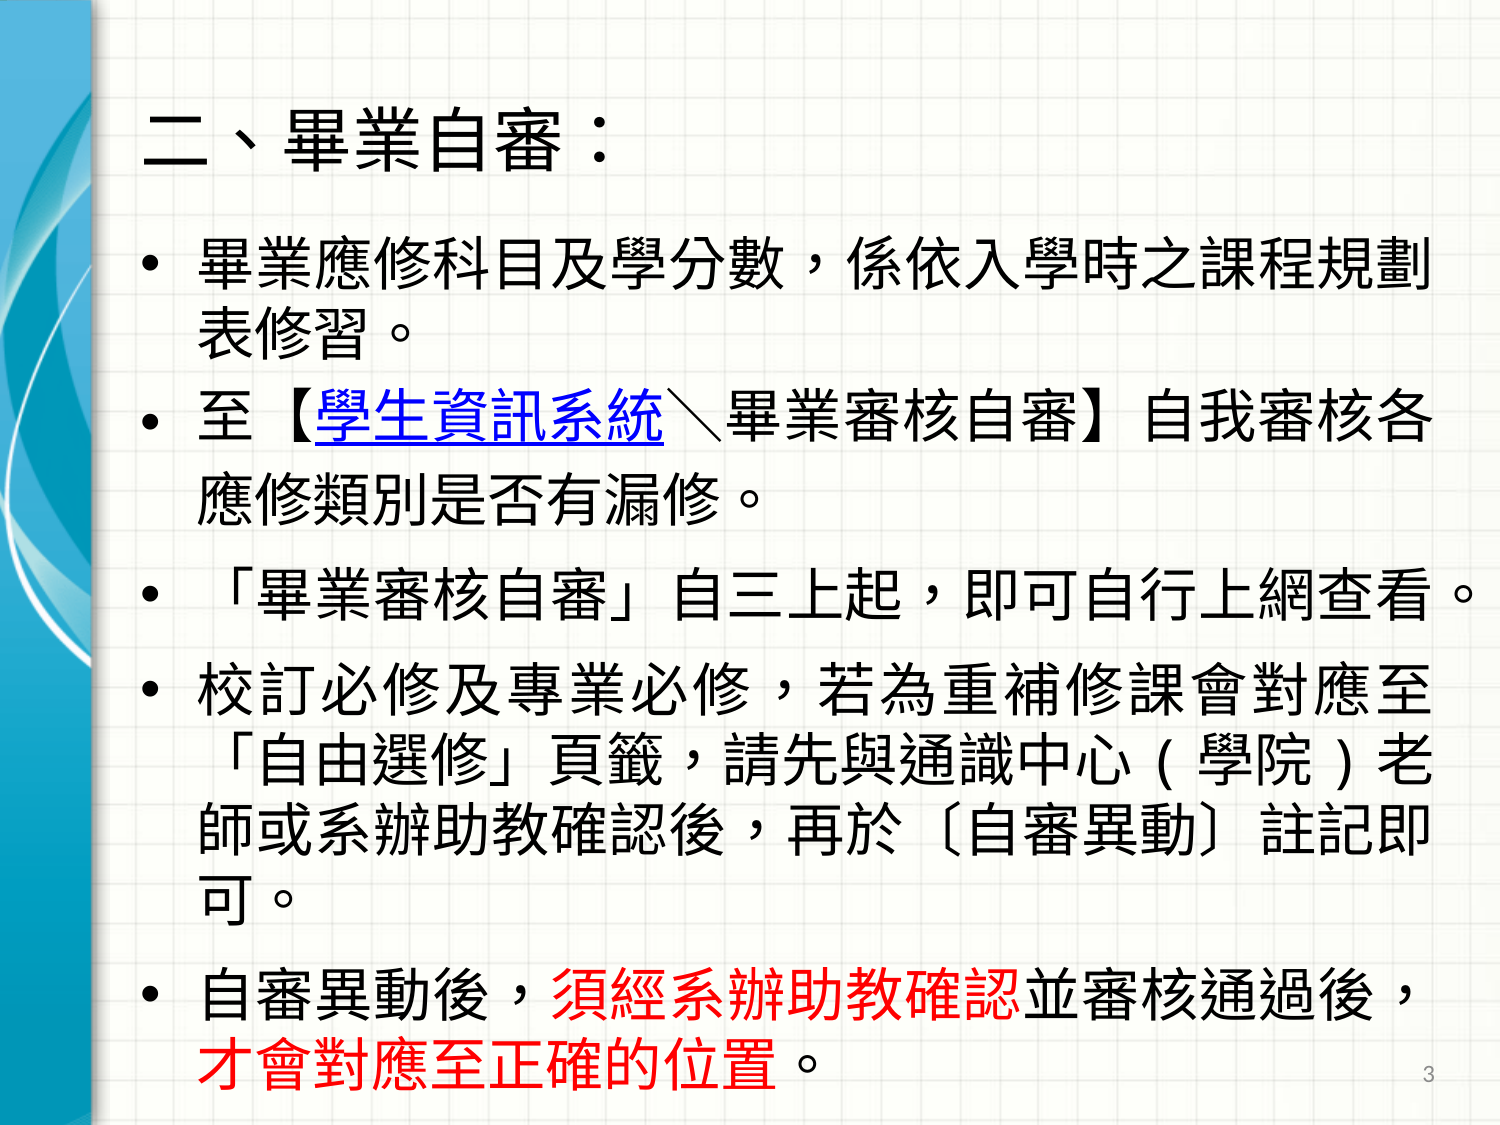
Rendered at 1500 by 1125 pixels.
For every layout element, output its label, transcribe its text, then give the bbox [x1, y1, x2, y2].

title 二、畢業自審： [125, 44, 1450, 219]
slide_number 3 [1100, 1042, 1450, 1103]
picture [0, 0, 1500, 1125]
list 畢業應修科目及學分數，係依入學時之課程規劃表修習。 至【學生資訊系統＼畢業審核自審】自我審核各應修類別是否有漏修。 「畢業審核自審」自三上起，即可自行上網查看。 校訂必修及專業必修，若為重補修課會對應至「自由選修」頁籤，請先與通識中心(學院)老師或系辦助教確認後，再於〔自審異動〕註記即可。 自審異動後，須經系辦助教確認並審核通過後，才會對應至正確的位置。 [125, 219, 1450, 1071]
